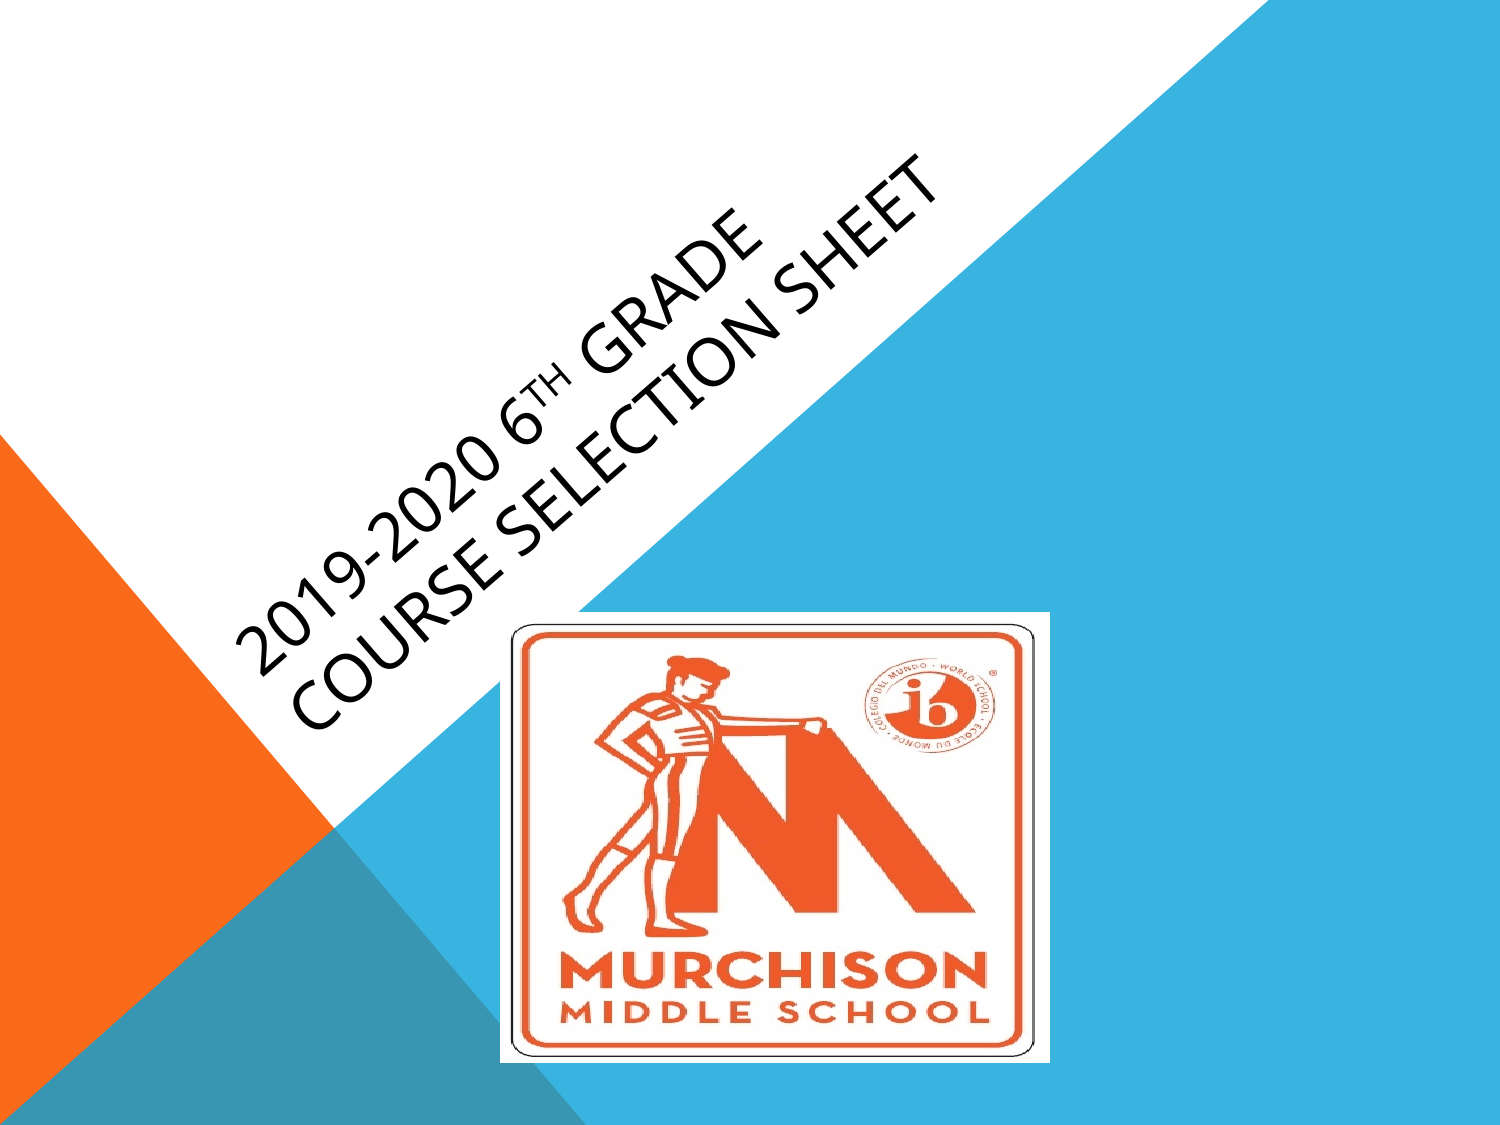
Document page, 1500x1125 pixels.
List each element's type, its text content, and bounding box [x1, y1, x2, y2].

picture [499, 612, 1051, 1063]
title 2019-2020 6th Grade Course Selection Sheet [182, 4, 1012, 762]
